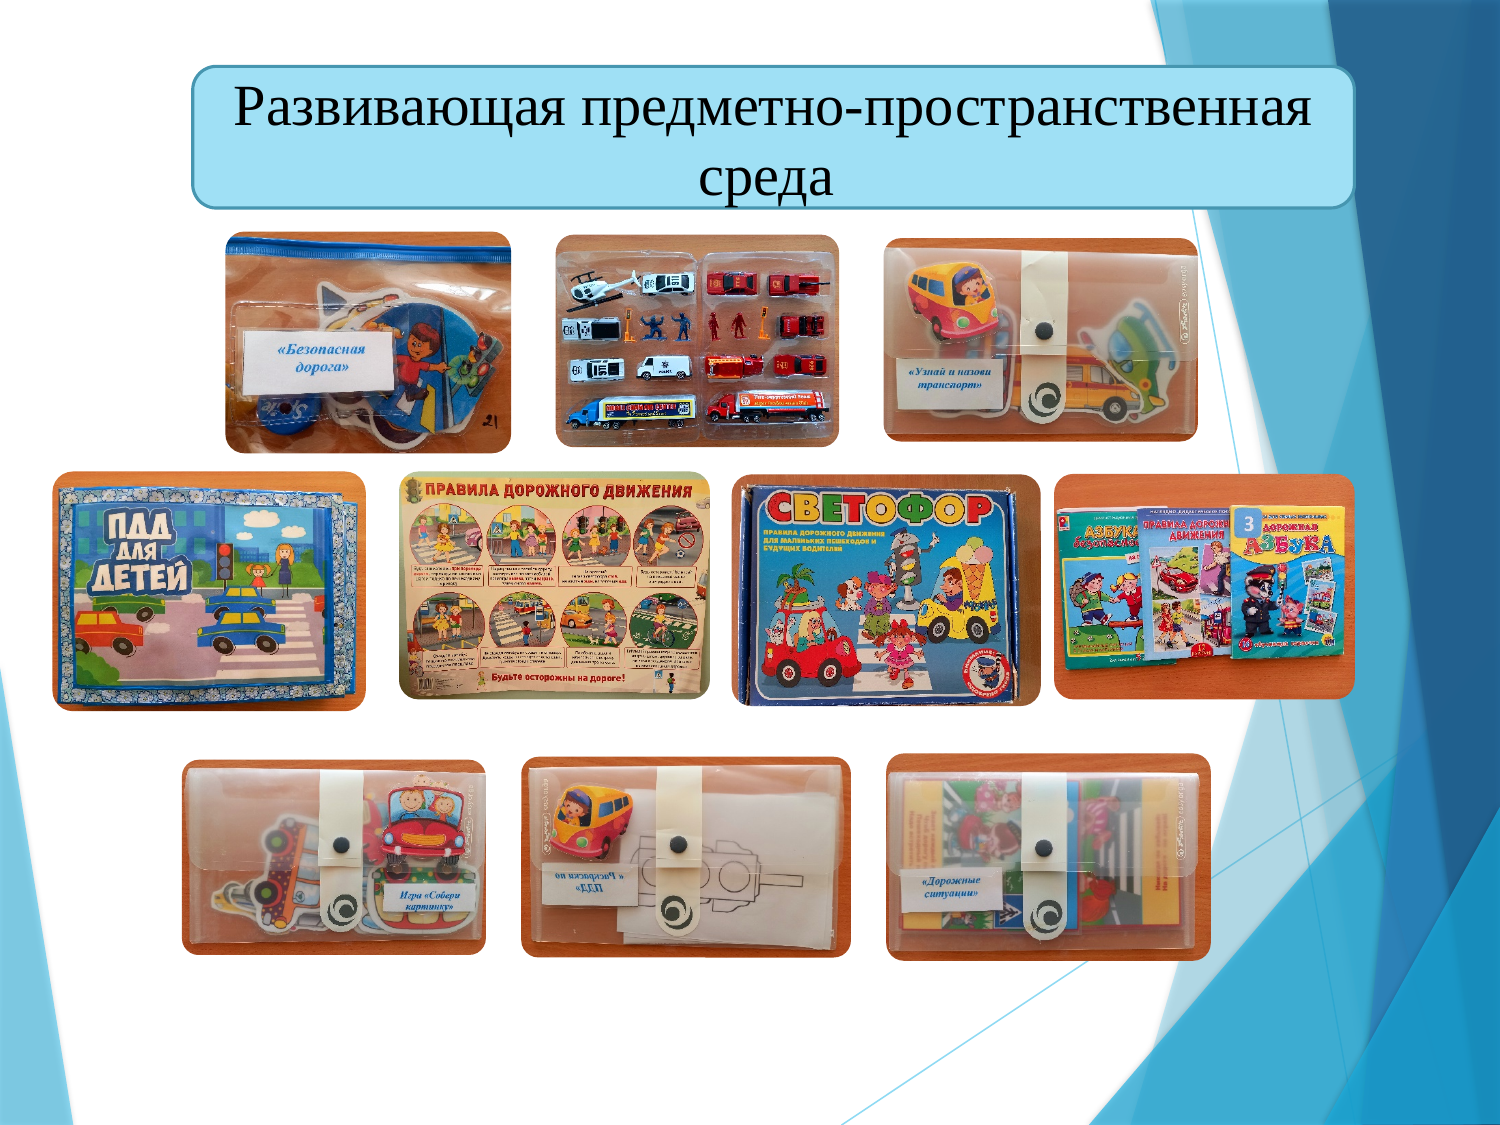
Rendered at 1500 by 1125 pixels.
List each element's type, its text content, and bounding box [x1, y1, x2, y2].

picture [398, 470, 711, 700]
picture [51, 470, 367, 712]
picture [731, 473, 1042, 707]
picture [520, 756, 852, 958]
picture [181, 759, 487, 956]
picture [224, 231, 512, 454]
picture [885, 752, 1212, 962]
picture [883, 237, 1199, 443]
text_box Развивающая предметно-пространственная среда [191, 64, 1356, 210]
picture [1053, 473, 1356, 700]
picture [555, 234, 840, 448]
